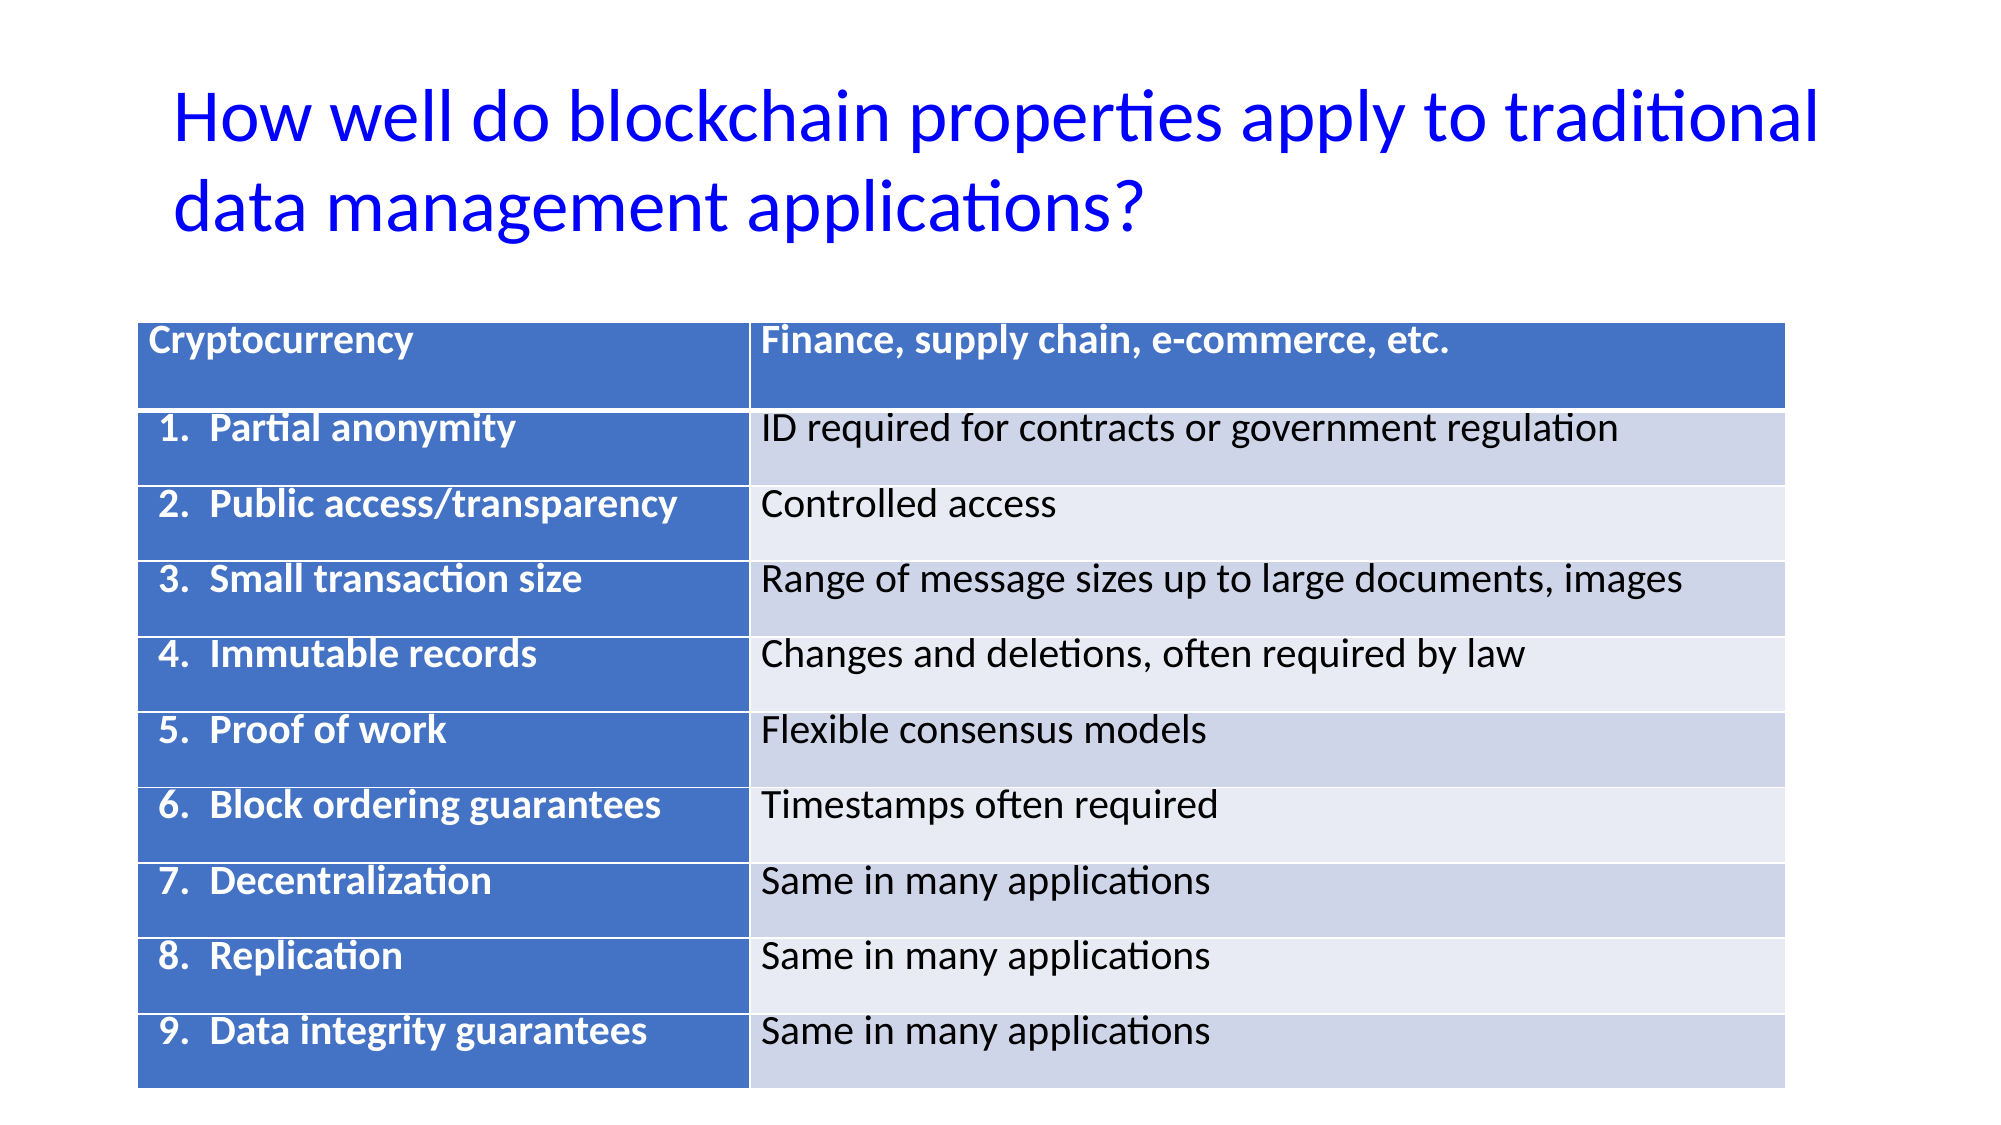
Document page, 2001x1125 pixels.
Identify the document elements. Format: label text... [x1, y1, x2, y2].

table_cell 3. Small transaction size [138, 562, 749, 636]
table_cell 1. Partial anonymity [138, 413, 749, 485]
table_cell ID required for contracts or government regulation [751, 413, 1785, 485]
table_cell Controlled access [751, 487, 1785, 560]
table_cell Flexible consensus models [751, 713, 1785, 787]
table_cell Same in many applications [751, 939, 1785, 1013]
table_cell Same in many applications [751, 864, 1785, 937]
table_cell 8. Replication [138, 939, 749, 1013]
table_cell 5. Proof of work [138, 713, 749, 787]
table_cell 9. Data integrity guarantees [138, 1015, 749, 1088]
table_cell Range of message sizes up to large documents, images [751, 562, 1785, 636]
table_header Cryptocurrency [138, 323, 749, 408]
table_cell Same in many applications [751, 1015, 1785, 1088]
table_cell 4. Immutable records [138, 638, 749, 711]
table_header Finance, supply chain, e-commerce, etc. [751, 323, 1785, 408]
table_cell 6. Block ordering guarantees [138, 788, 749, 862]
table_cell Timestamps often required [751, 788, 1785, 862]
table_cell 2. Public access/transparency [138, 487, 749, 560]
table_cell 7. Decentralization [138, 864, 749, 937]
text_box How well do blockchain properties apply to traditional data management applications? [158, 59, 1911, 255]
table_cell Changes and deletions, often required by law [751, 638, 1785, 711]
